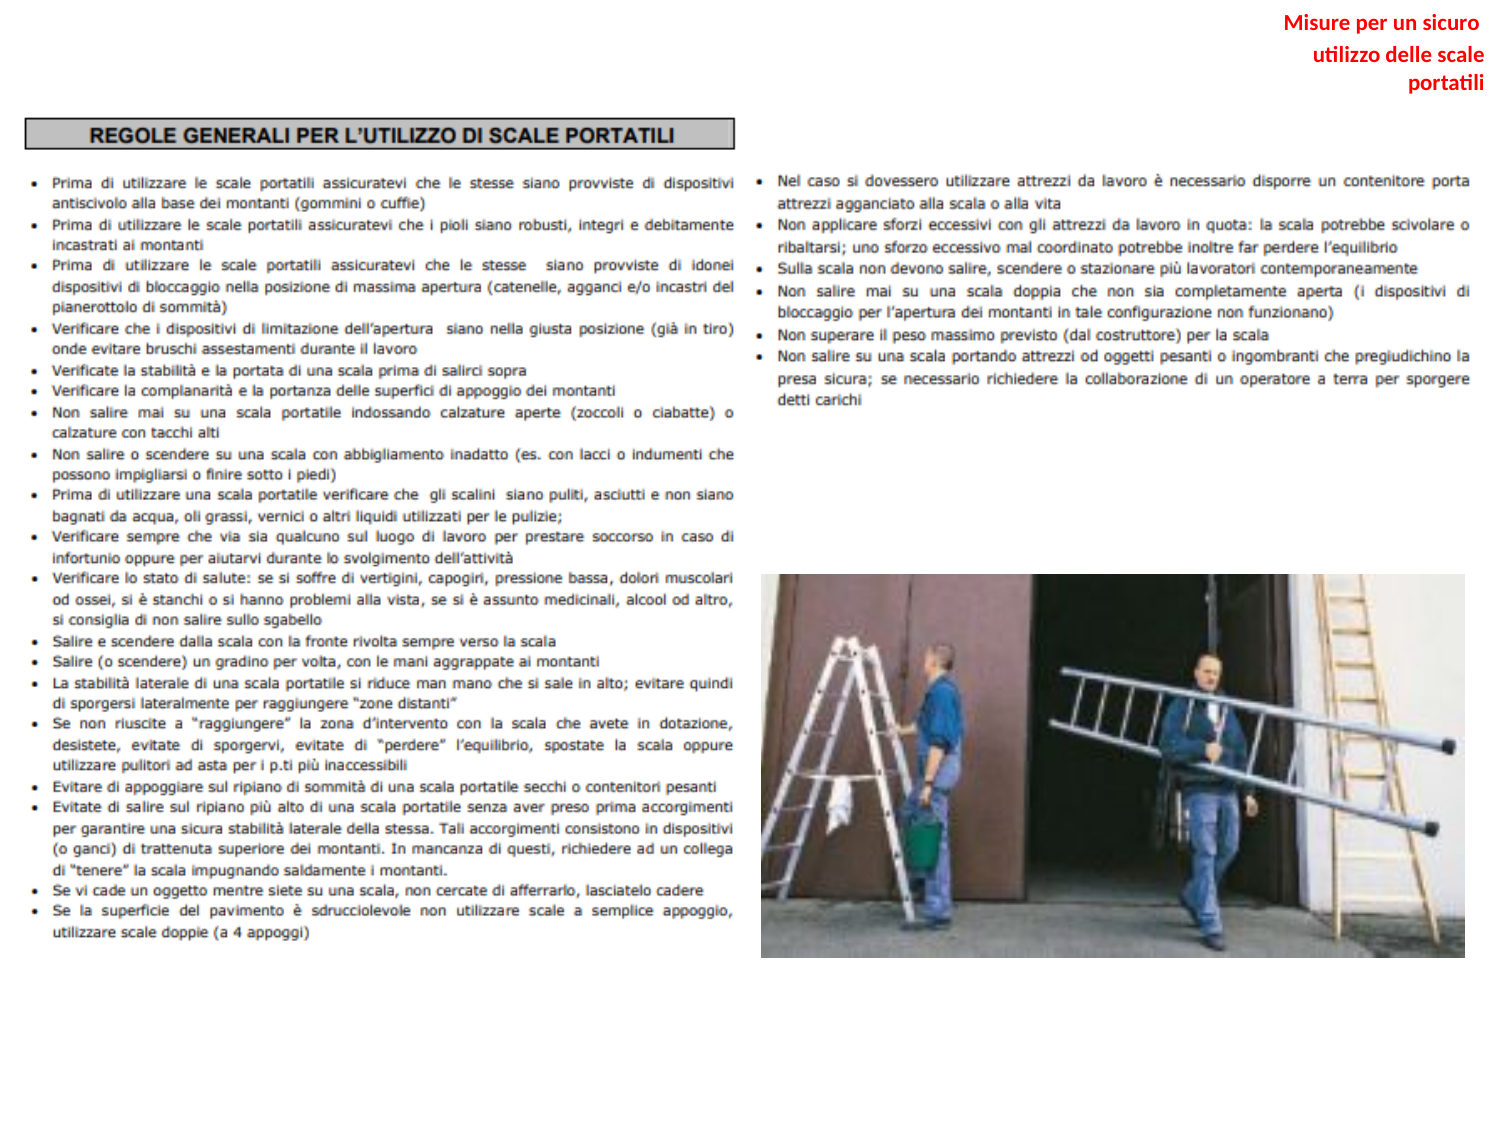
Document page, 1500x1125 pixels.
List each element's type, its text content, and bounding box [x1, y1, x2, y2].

subtitle Misure per un sicuro utilizzo delle scale portatili [1218, 0, 1500, 71]
picture [0, 93, 1500, 958]
